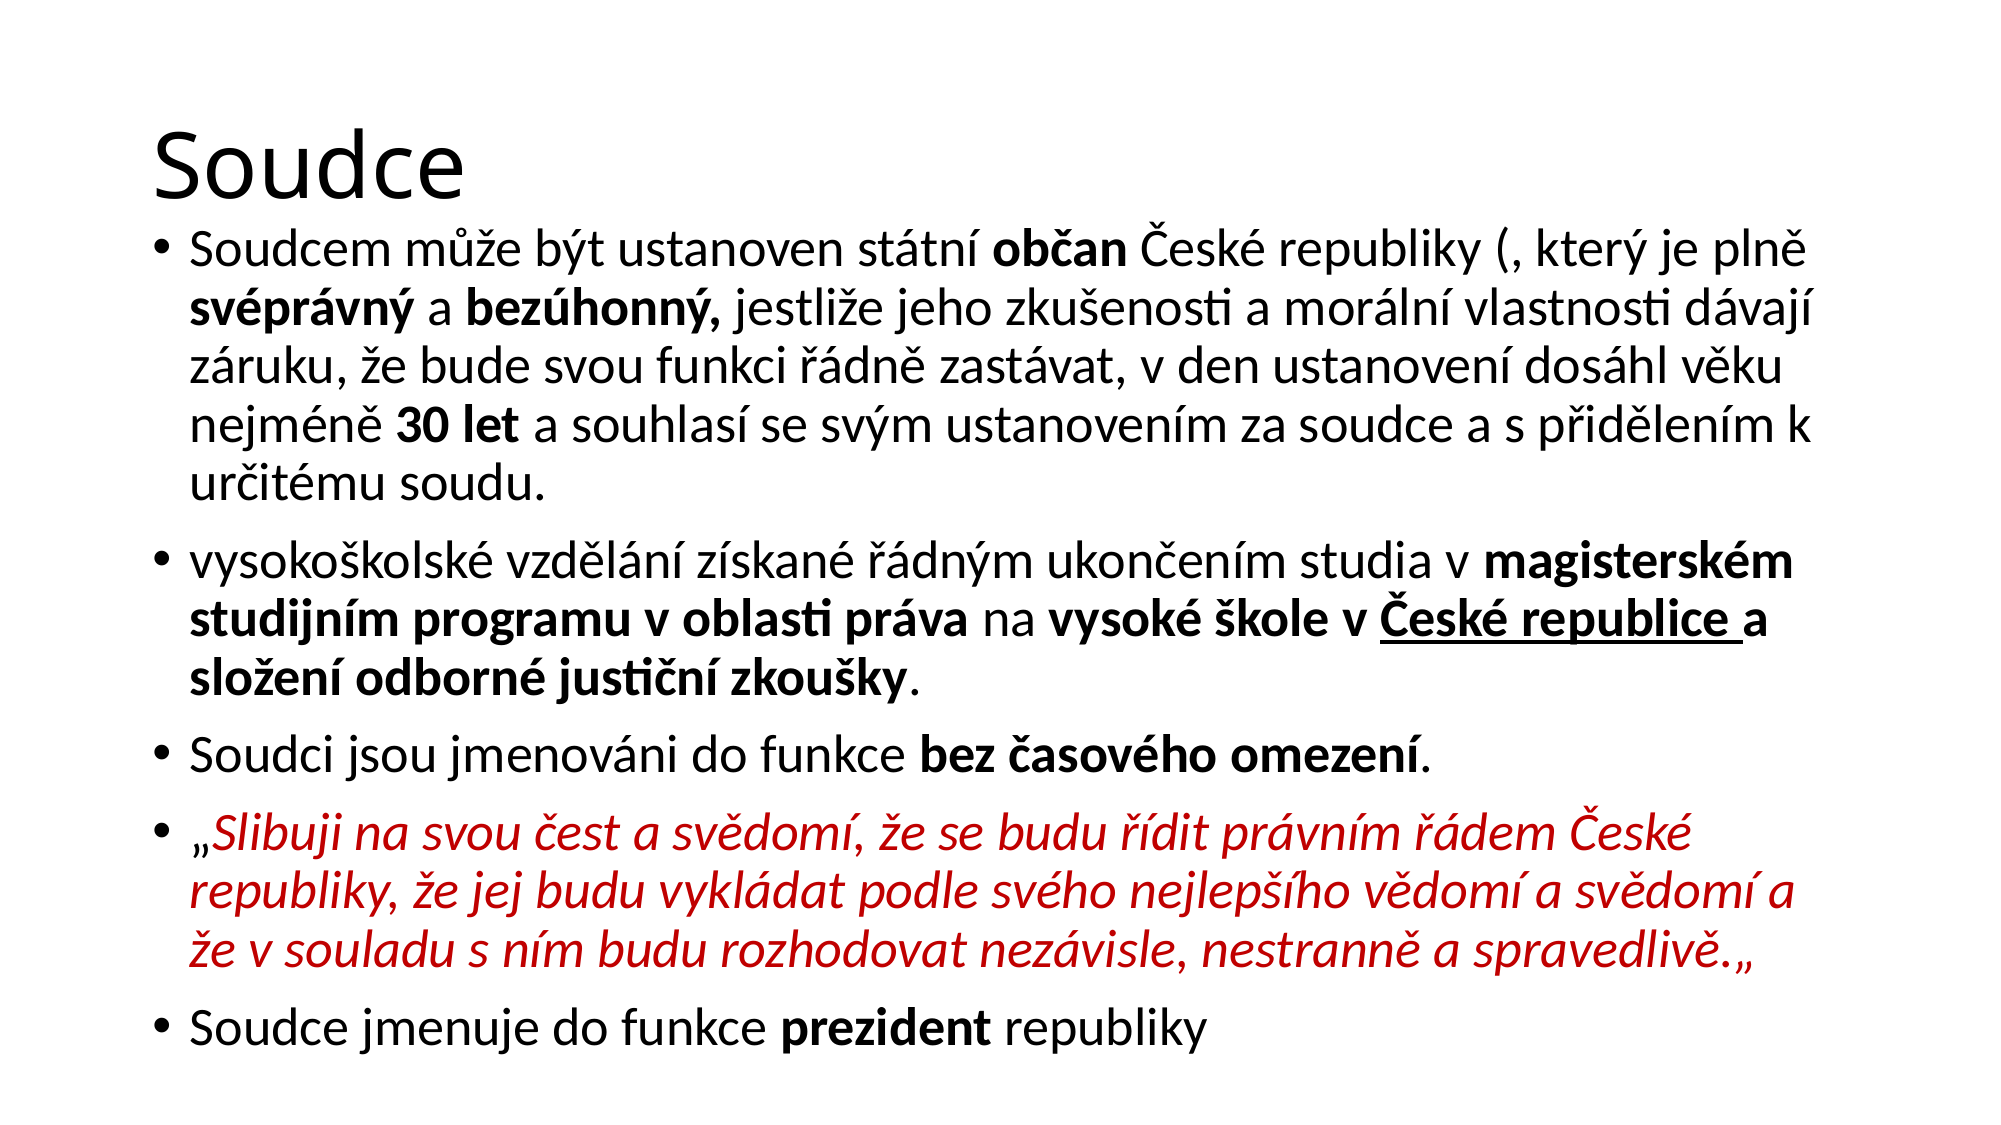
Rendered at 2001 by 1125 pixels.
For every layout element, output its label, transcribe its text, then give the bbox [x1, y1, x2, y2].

list Soudcem může být ustanoven státní občan České republiky (, který je plně svéprávný a bezúhonný, jestliže jeho zkušenosti a morální vlastnosti dávají záruku, že bude svou funkci řádně zastávat, v den ustanovení dosáhl věku nejméně 30 let a souhlasí se svým ustanovením za soudce a s přidělením k určitému soudu. vysokoškolské vzdělání získané řádným ukončením studia v magisterském studijním programu v oblasti práva na vysoké škole v České republice a složení odborné justiční zkoušky. Soudci jsou jmenováni do funkce bez časového omezení. „Slibuji na svou čest a svědomí, že se budu řídit právním řádem České republiky, že jej budu vykládat podle svého nejlepšího vědomí a svědomí a že v souladu s ním budu rozhodovat nezávisle, nestranně a spravedlivě.„ Soudce jmenuje do funkce prezident republiky [137, 212, 1863, 1066]
title Soudce [137, 59, 1863, 212]
